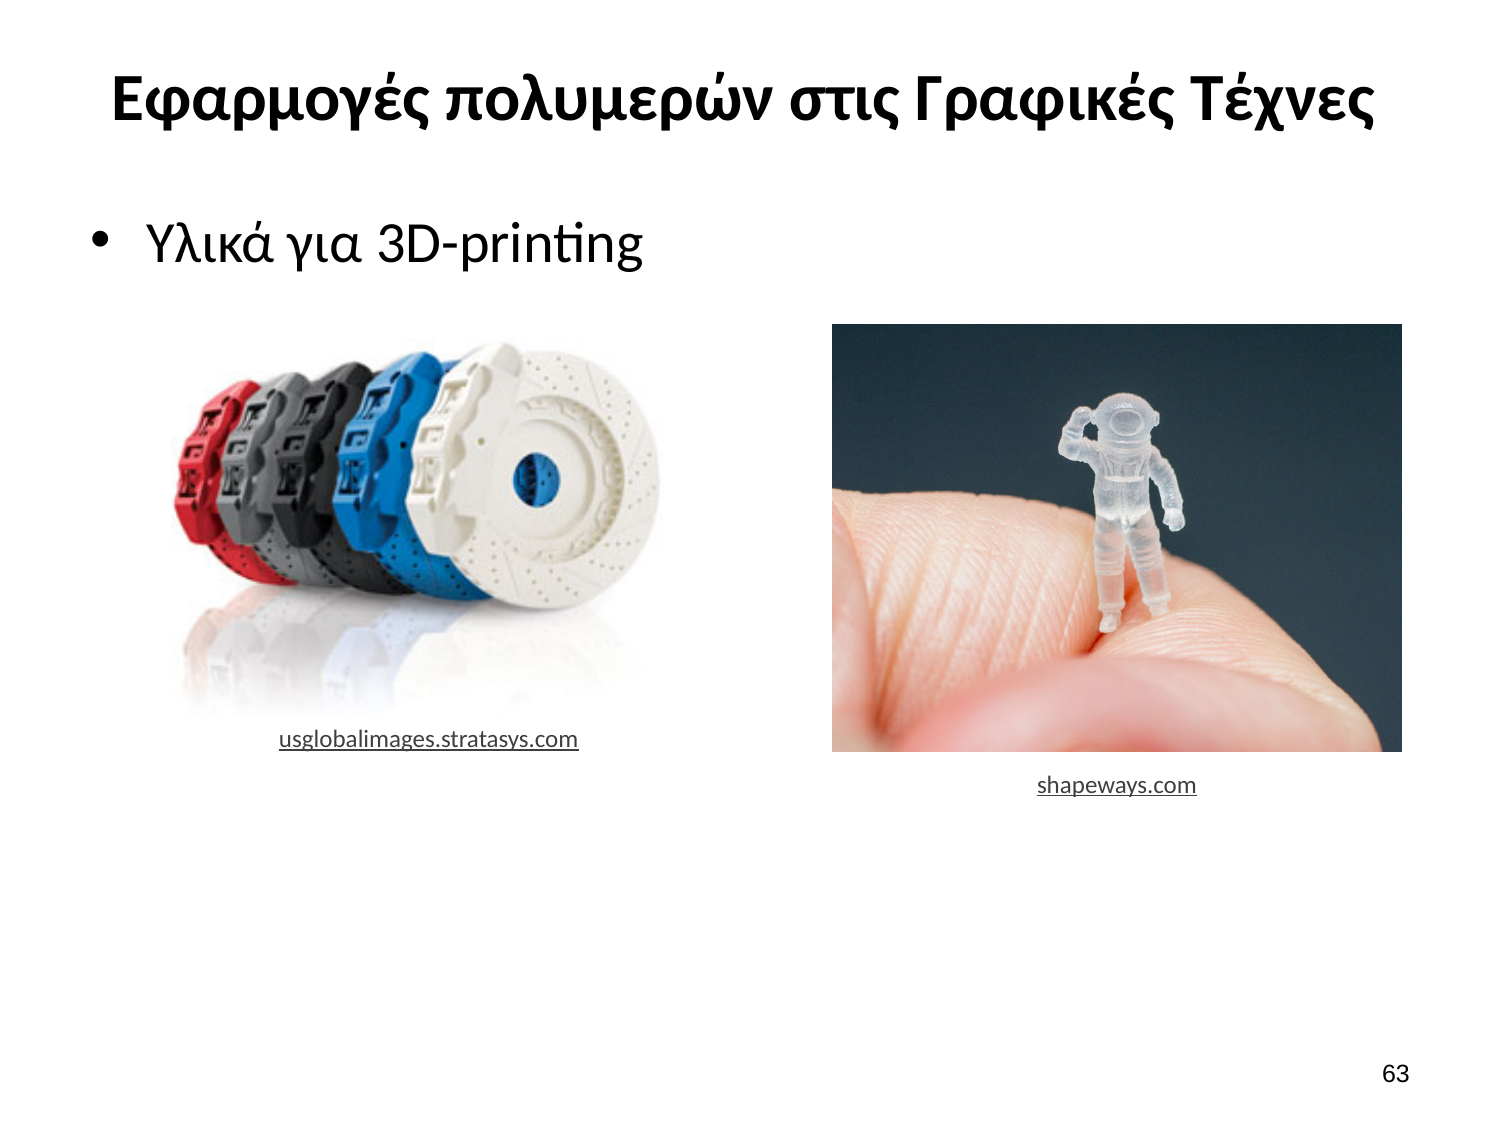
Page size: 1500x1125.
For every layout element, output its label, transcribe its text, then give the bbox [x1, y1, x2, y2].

picture [832, 324, 1402, 752]
picture [170, 337, 664, 739]
text_box usglobalimages.stratasys.com [171, 715, 687, 760]
slide_number 62 [1074, 1042, 1425, 1103]
text_box shapeways.com [832, 760, 1402, 806]
title Εφαρμογές πολυμερών στις Γραφικές Τέχνες [76, 19, 1427, 169]
list Υλικά για 3D-printing [75, 196, 1425, 1024]
